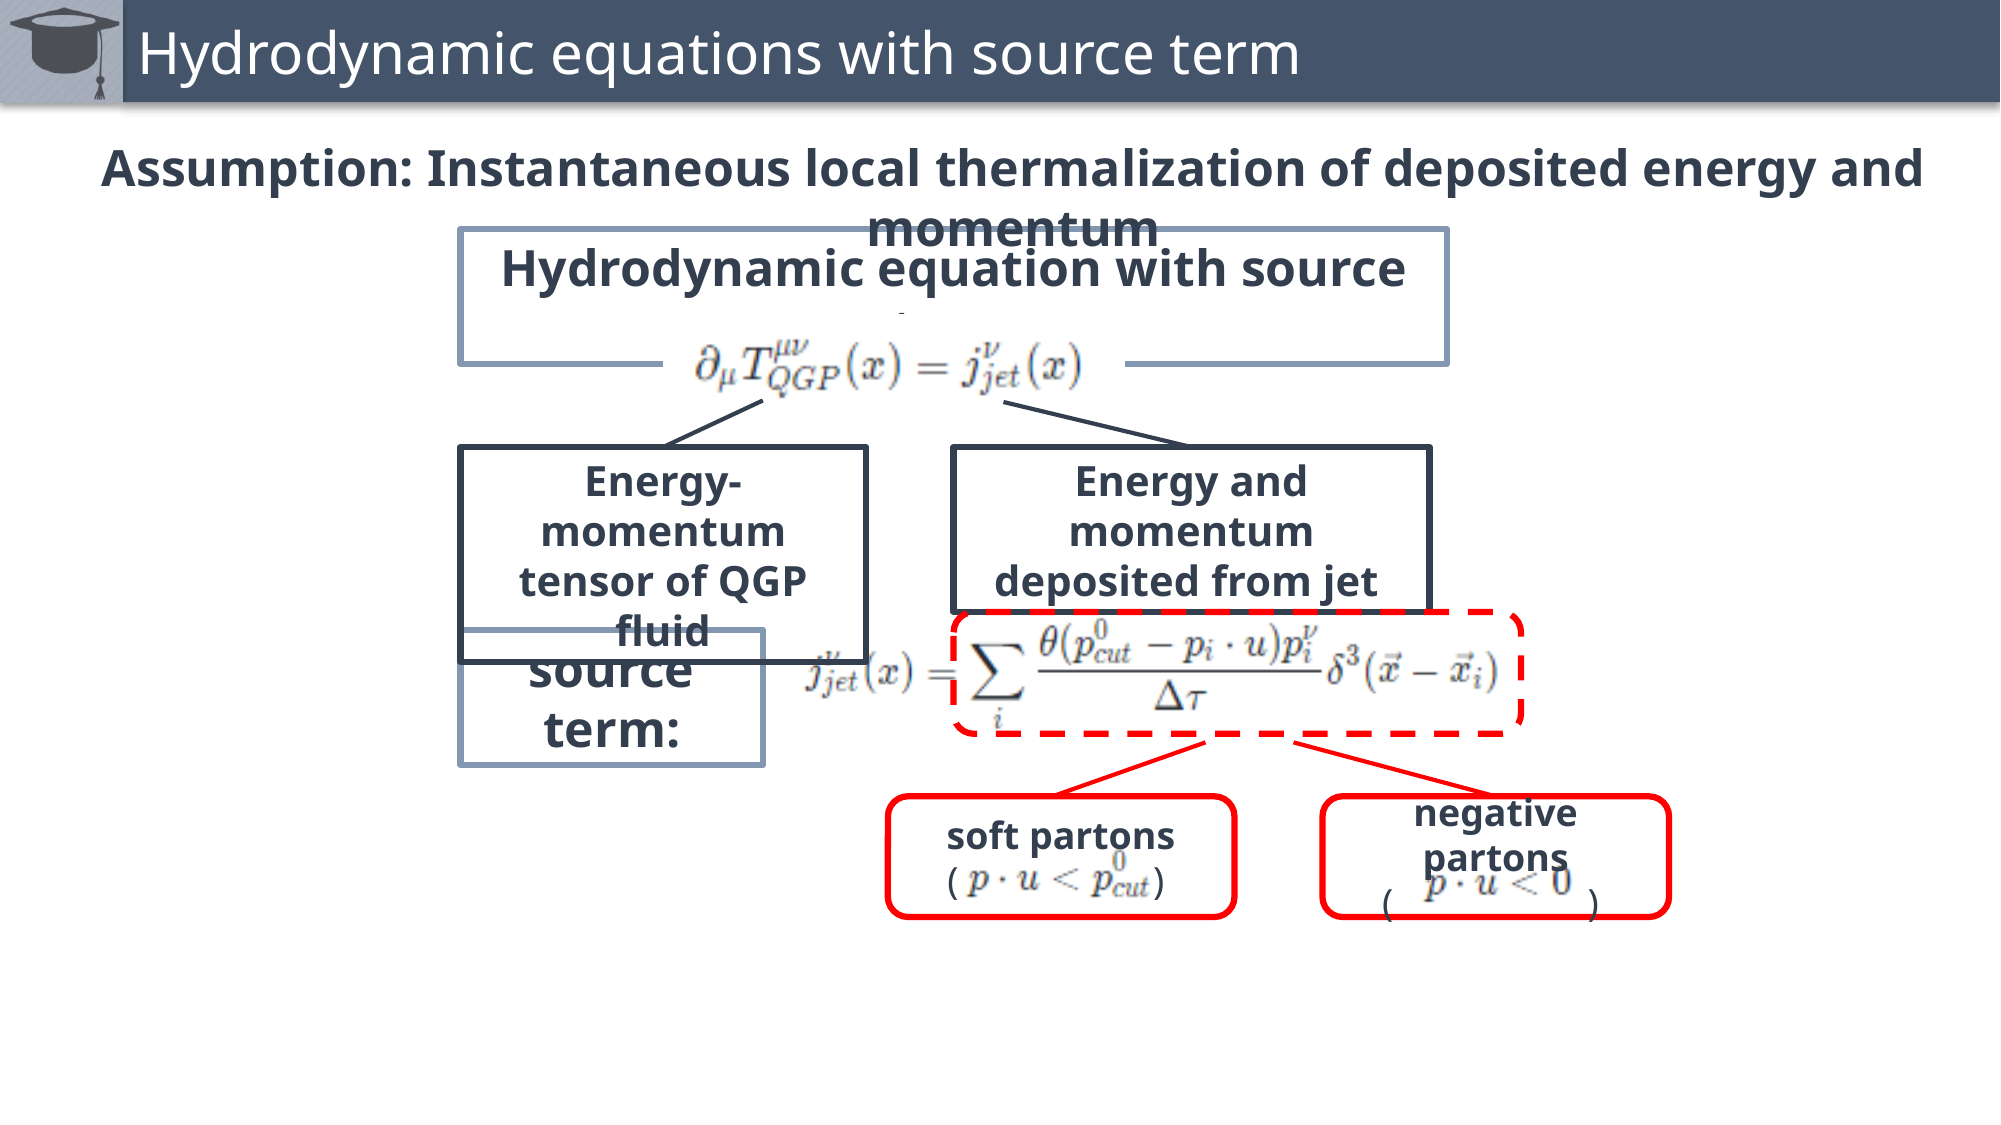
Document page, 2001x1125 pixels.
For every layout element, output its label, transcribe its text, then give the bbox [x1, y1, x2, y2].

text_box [887, 796, 1235, 921]
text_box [1322, 796, 1670, 924]
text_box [460, 229, 1519, 734]
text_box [1052, 742, 1206, 797]
text_box Assumption: Instantaneous local thermalization of deposited energy and momentum [27, 128, 2000, 264]
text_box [0, 0, 2000, 103]
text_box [1293, 742, 1496, 797]
text_box [1519, 621, 1523, 725]
